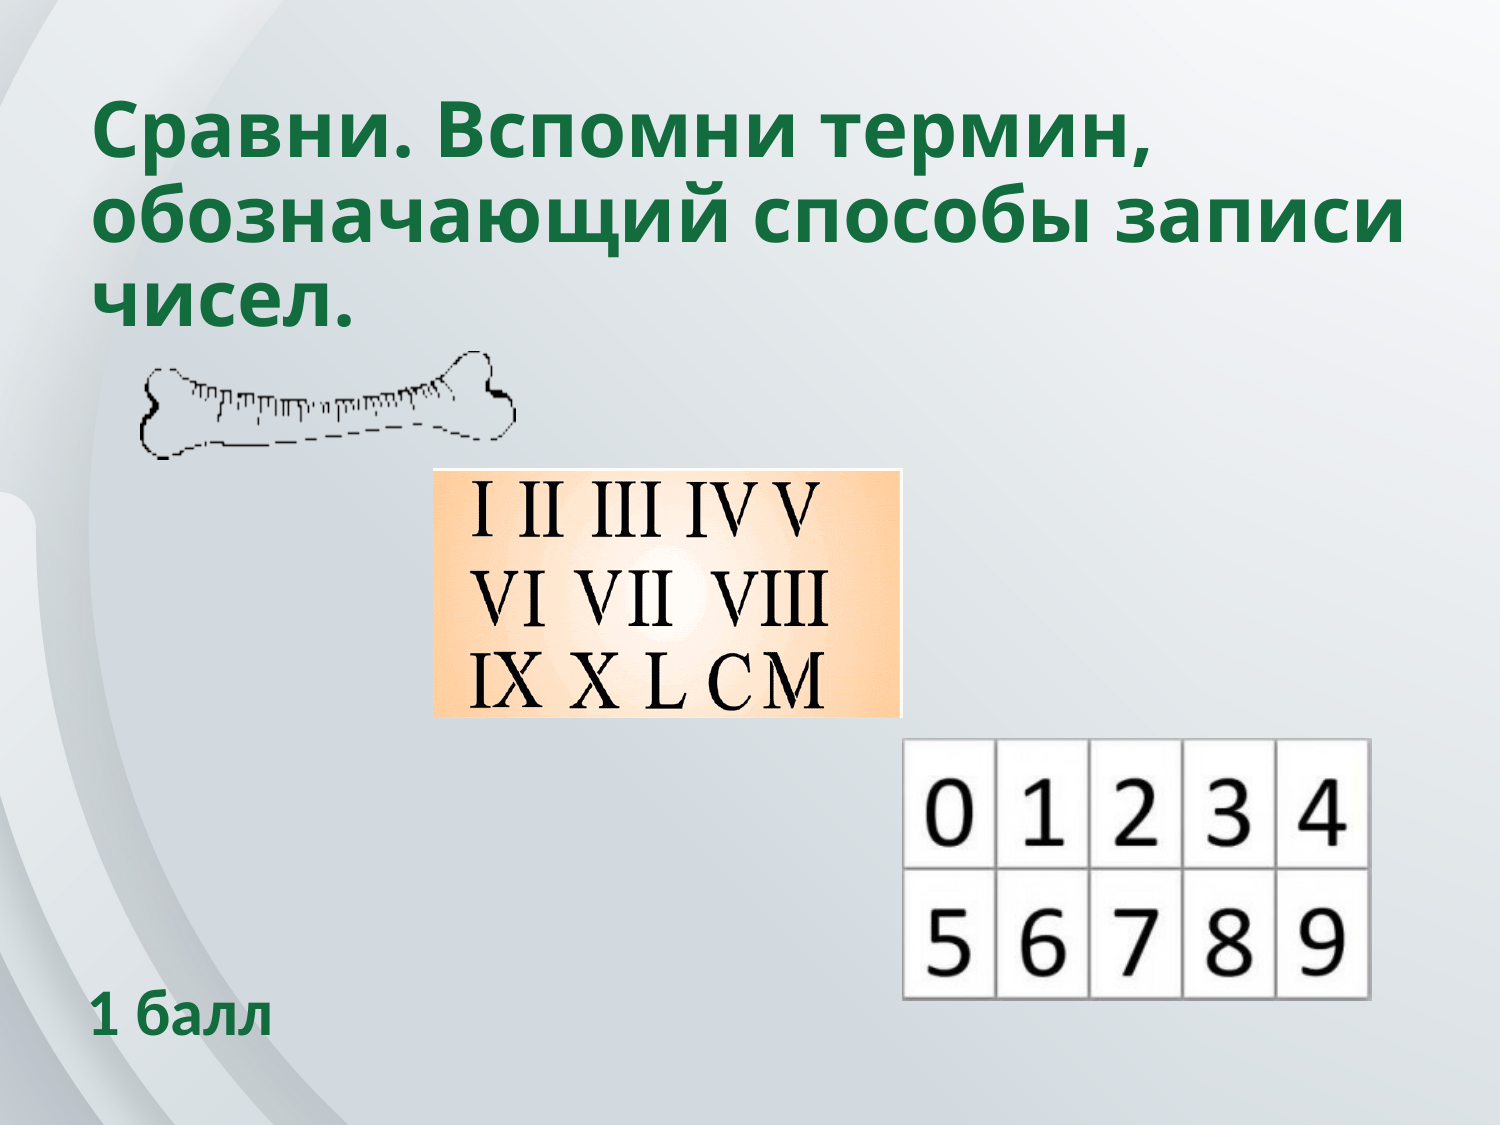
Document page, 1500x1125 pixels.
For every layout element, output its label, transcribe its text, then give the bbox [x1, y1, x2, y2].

picture [0, 0, 1500, 1125]
text_box 1 балл [71, 960, 289, 1056]
title Сравни. Вспомни термин, обозначающий способы записи чисел. [75, 82, 1425, 352]
